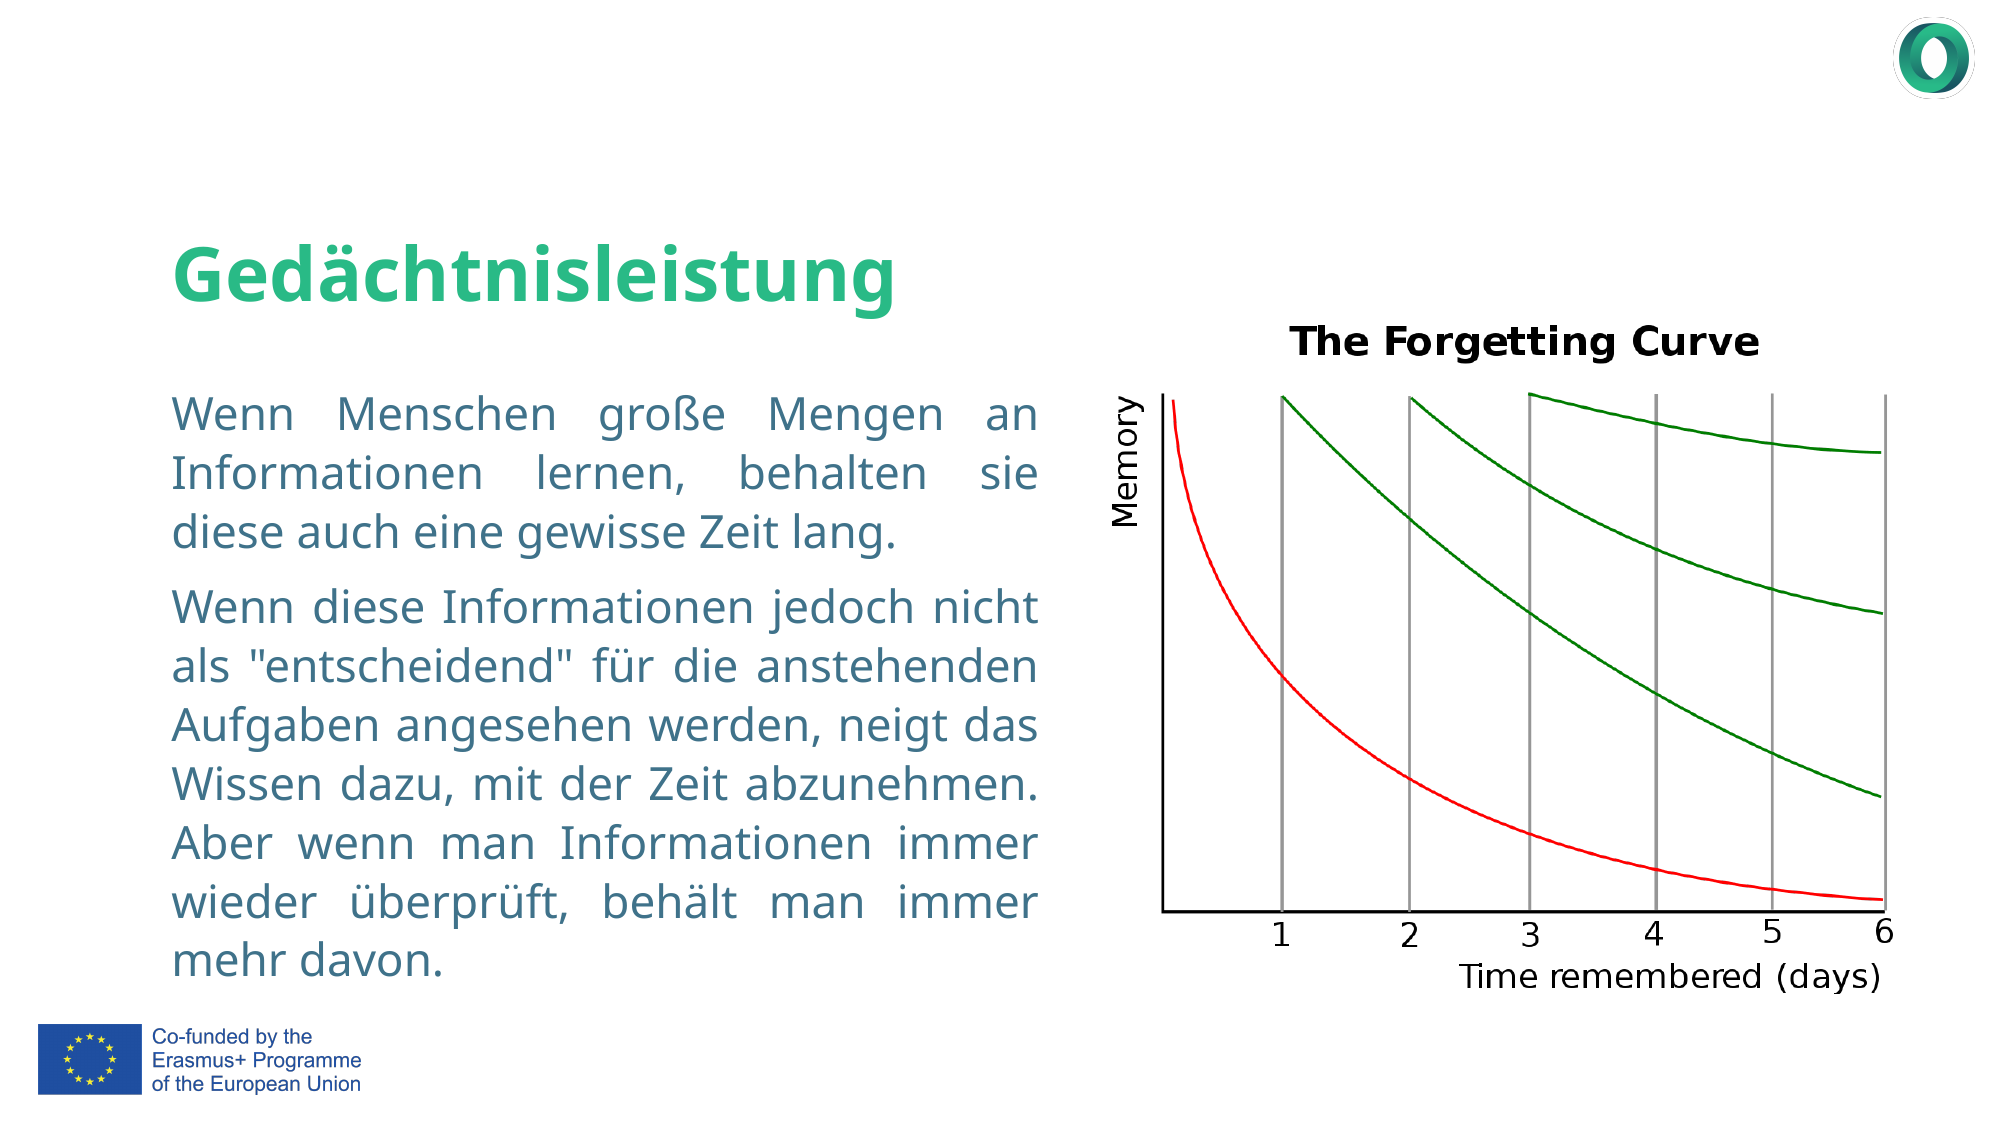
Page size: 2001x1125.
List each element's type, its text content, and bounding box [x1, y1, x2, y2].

picture [1892, 17, 1975, 100]
text_box Wenn Menschen große Mengen an Informationen lernen, behalten sie diese auch eine gewisse Zeit lang. Wenn diese Informationen jedoch nicht als "entscheidend" für die anstehenden Aufgaben angesehen werden, neigt das Wissen dazu, mit der Zeit abzunehmen. Aber wenn man Informationen immer wieder überprüft, behält man immer mehr davon. [156, 373, 1055, 994]
picture [38, 1023, 361, 1095]
picture [1112, 324, 1894, 994]
text_box Gedächtnisleistung [156, 219, 1307, 325]
text_box [0, 1016, 377, 1103]
